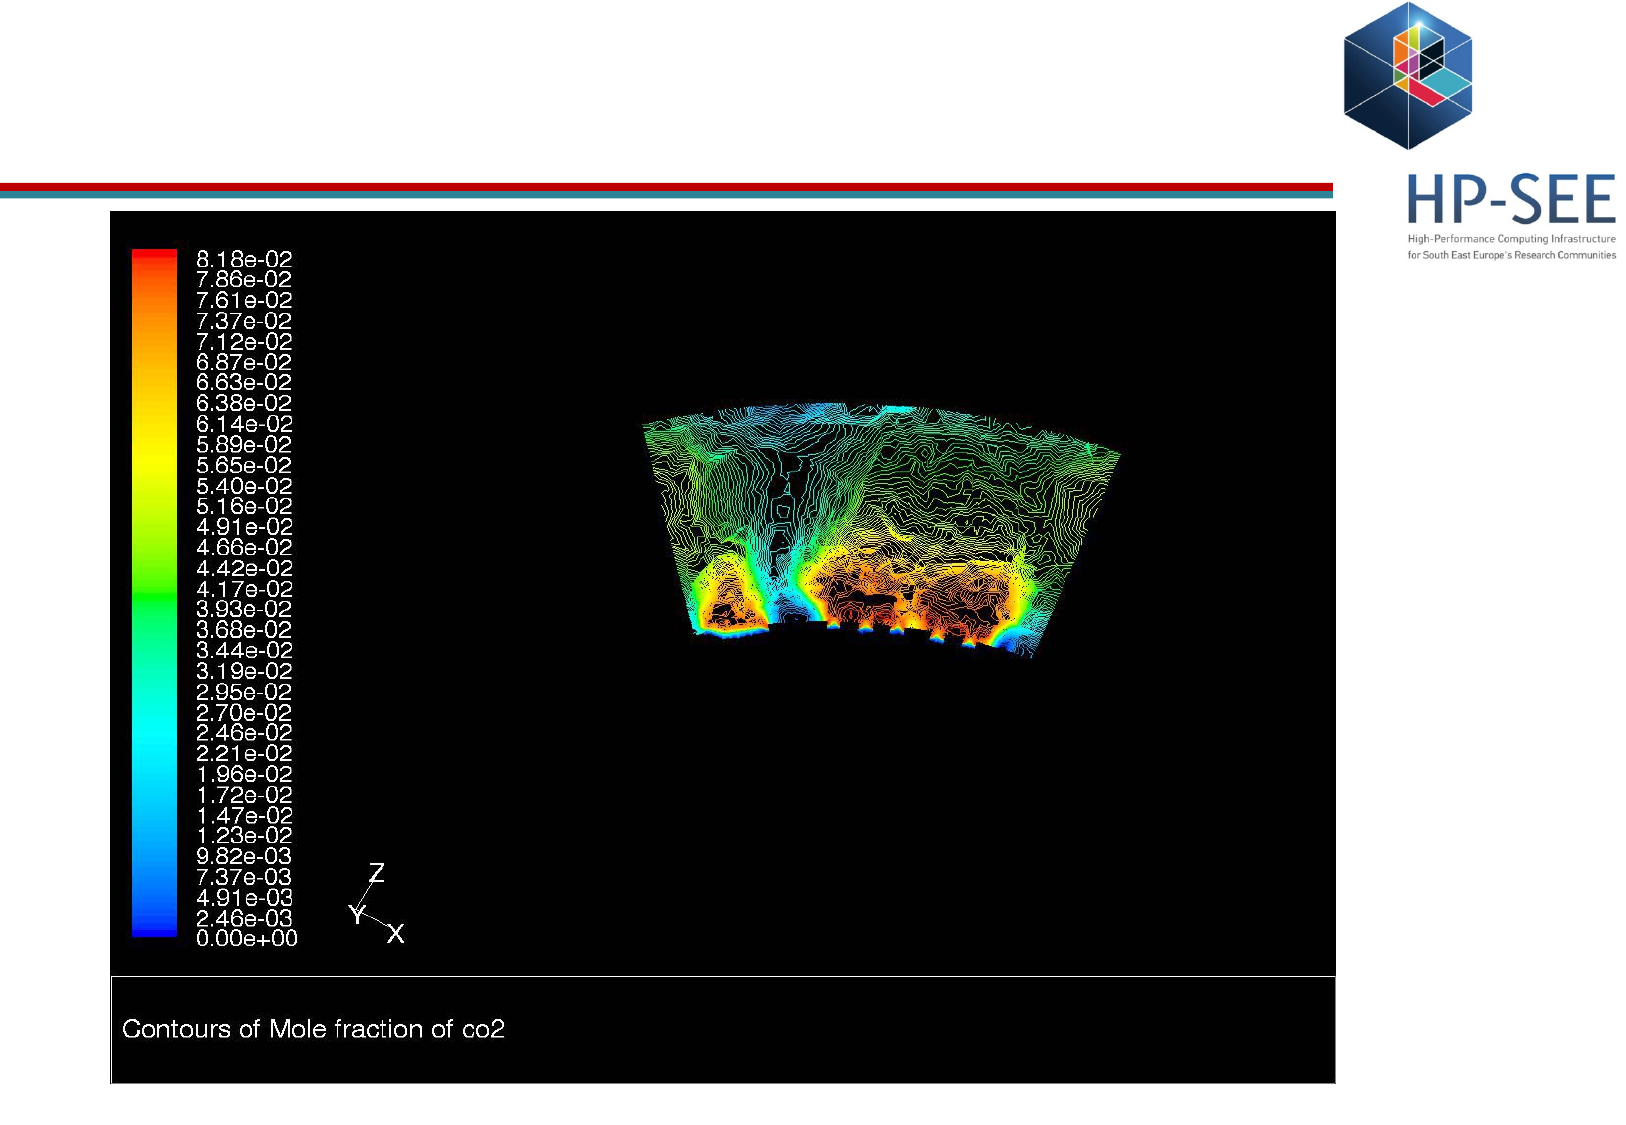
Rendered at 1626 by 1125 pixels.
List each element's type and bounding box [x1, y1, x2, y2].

picture [109, 0, 1625, 1085]
